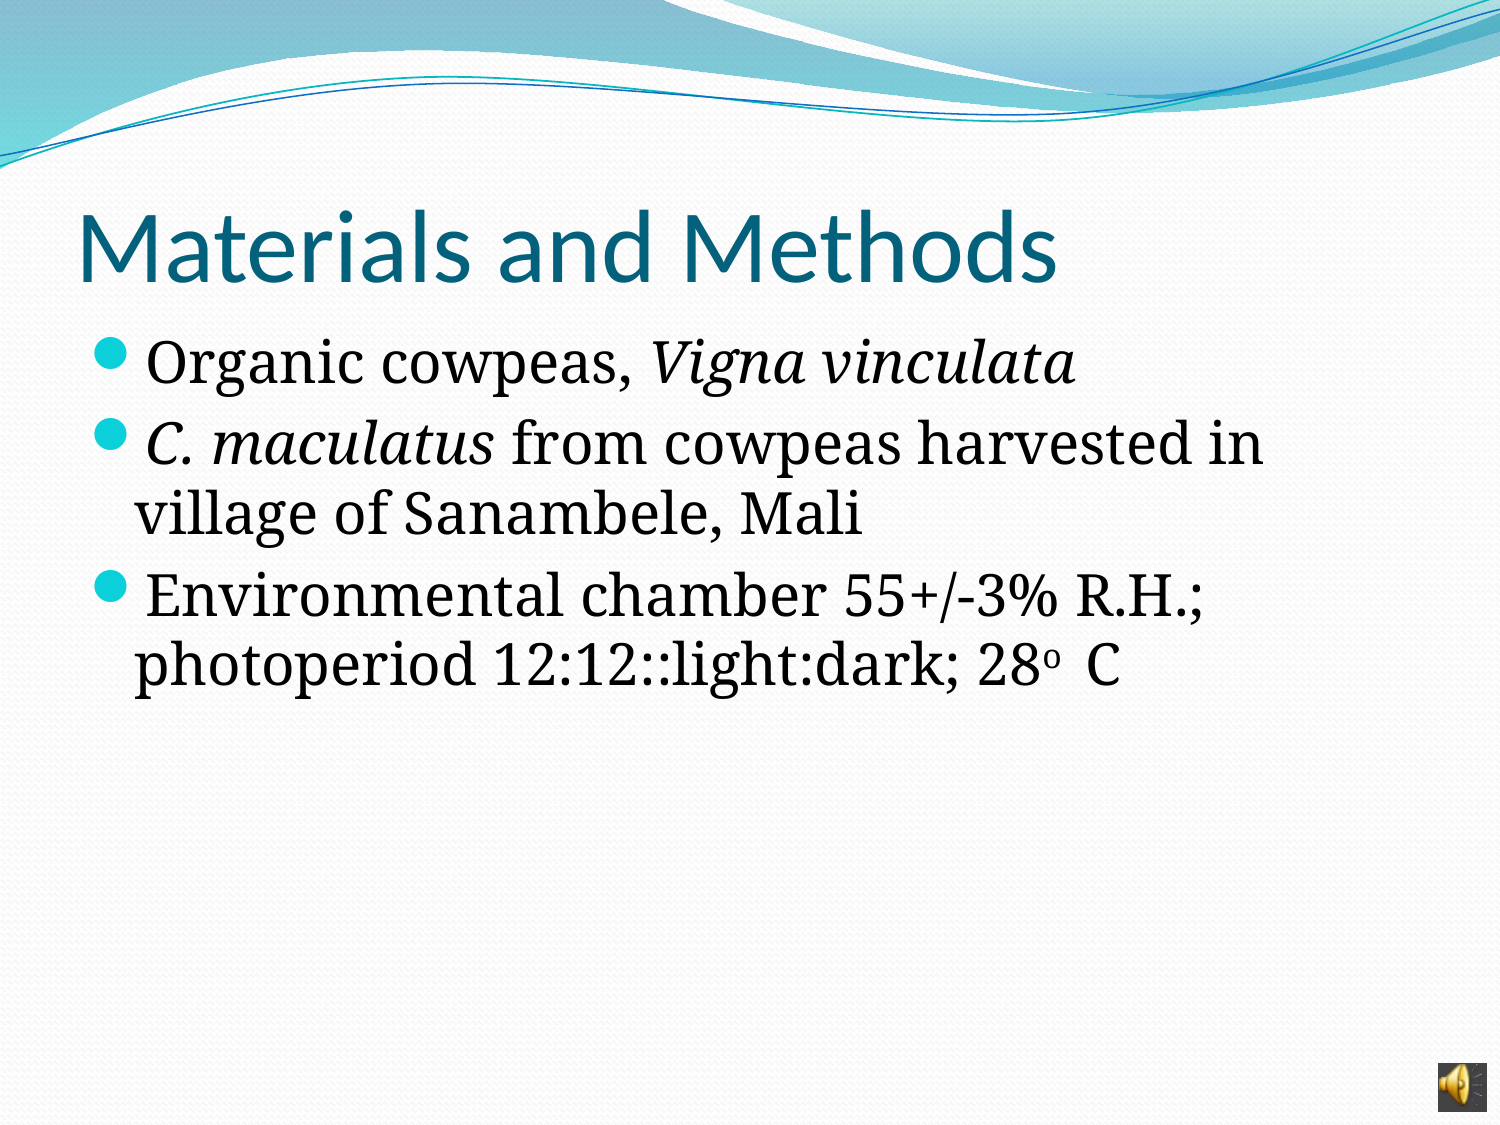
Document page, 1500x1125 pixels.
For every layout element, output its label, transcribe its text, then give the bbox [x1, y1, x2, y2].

title Materials and Methods [75, 115, 1425, 303]
picture [1437, 1062, 1488, 1113]
list Organic cowpeas, Vigna vinculata C. maculatus from cowpeas harvested in village of Sanambele, Mali Environmental chamber 55+/-3% R.H.; photoperiod 12:12::light:dark; 28o C [75, 317, 1425, 713]
